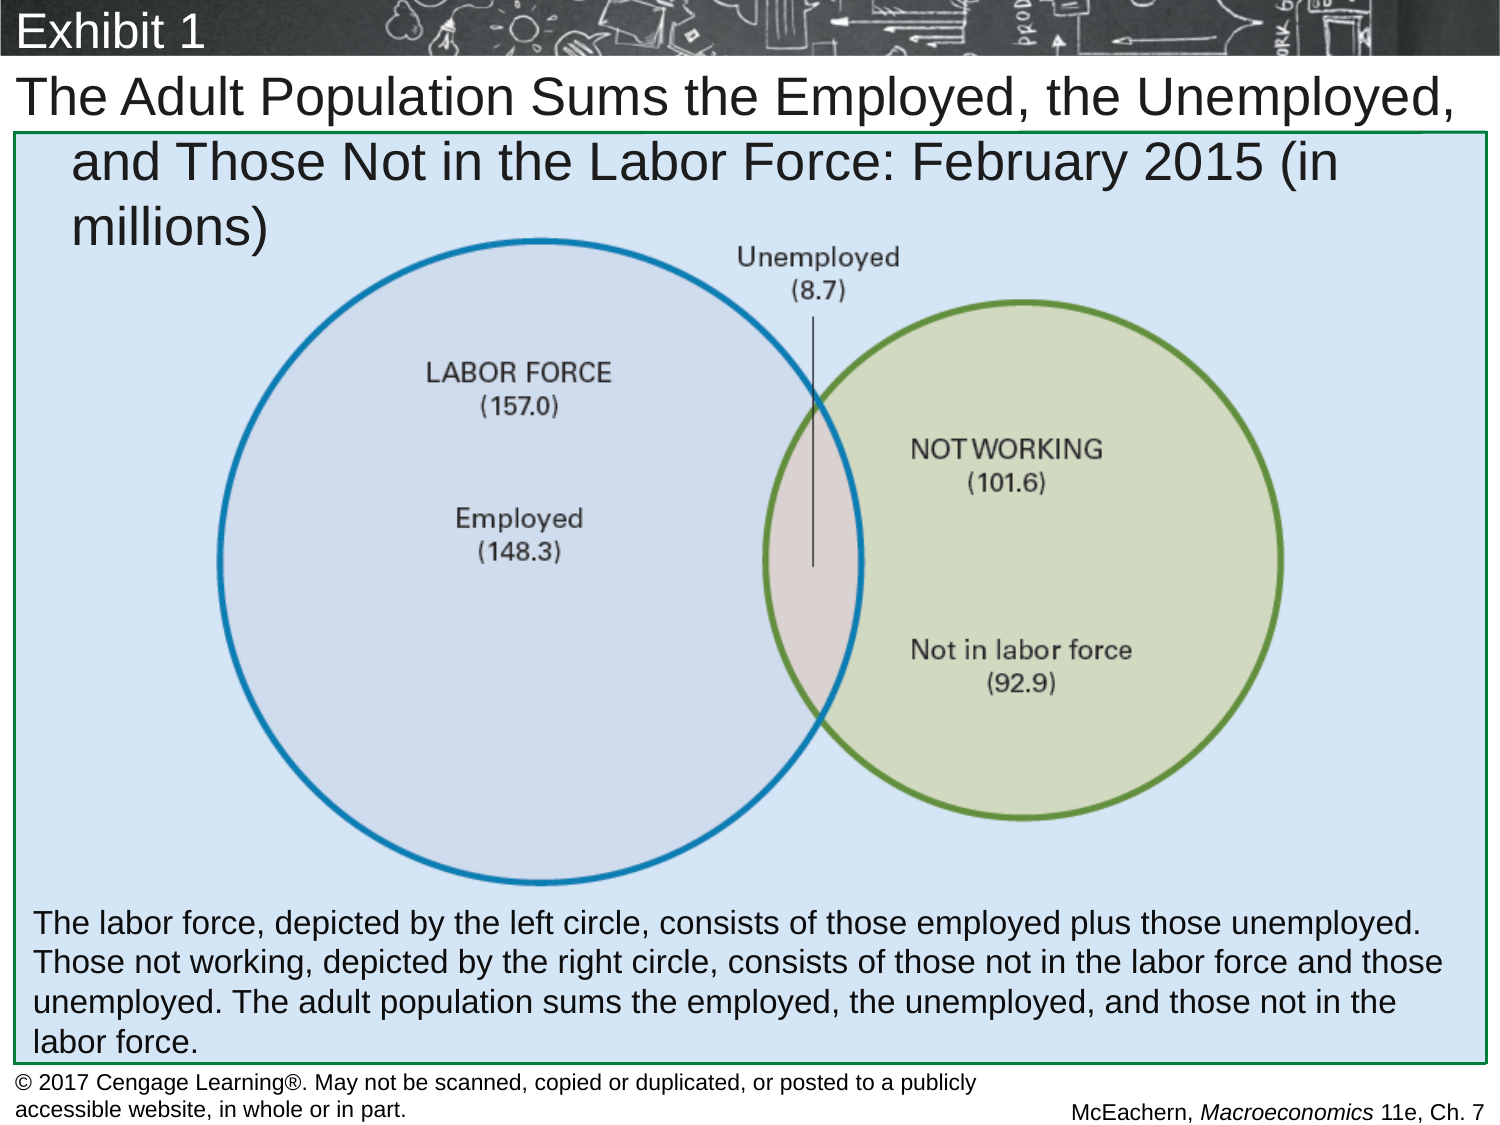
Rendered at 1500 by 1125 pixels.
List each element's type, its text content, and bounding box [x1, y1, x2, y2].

picture [201, 226, 1299, 899]
footer © 2017 Cengage Learning®. May not be scanned, copied or duplicated, or posted to a publicly accessible website, in whole or in part. [0, 1065, 1055, 1125]
list The labor force, depicted by the left circle, consists of those employed plus those unemployed. Those not working, depicted by the right circle, consists of those not in the labor force and those unemployed. The adult population sums the employed, the unemployed, and those not in the labor force. [17, 893, 1476, 1070]
list The Adult Population Sums the Employed, the Unemployed, and Those Not in the Labor Force: February 2015 (in millions) [0, 54, 1500, 133]
title Exhibit 1 [0, 0, 1363, 54]
picture [1363, 0, 1499, 54]
